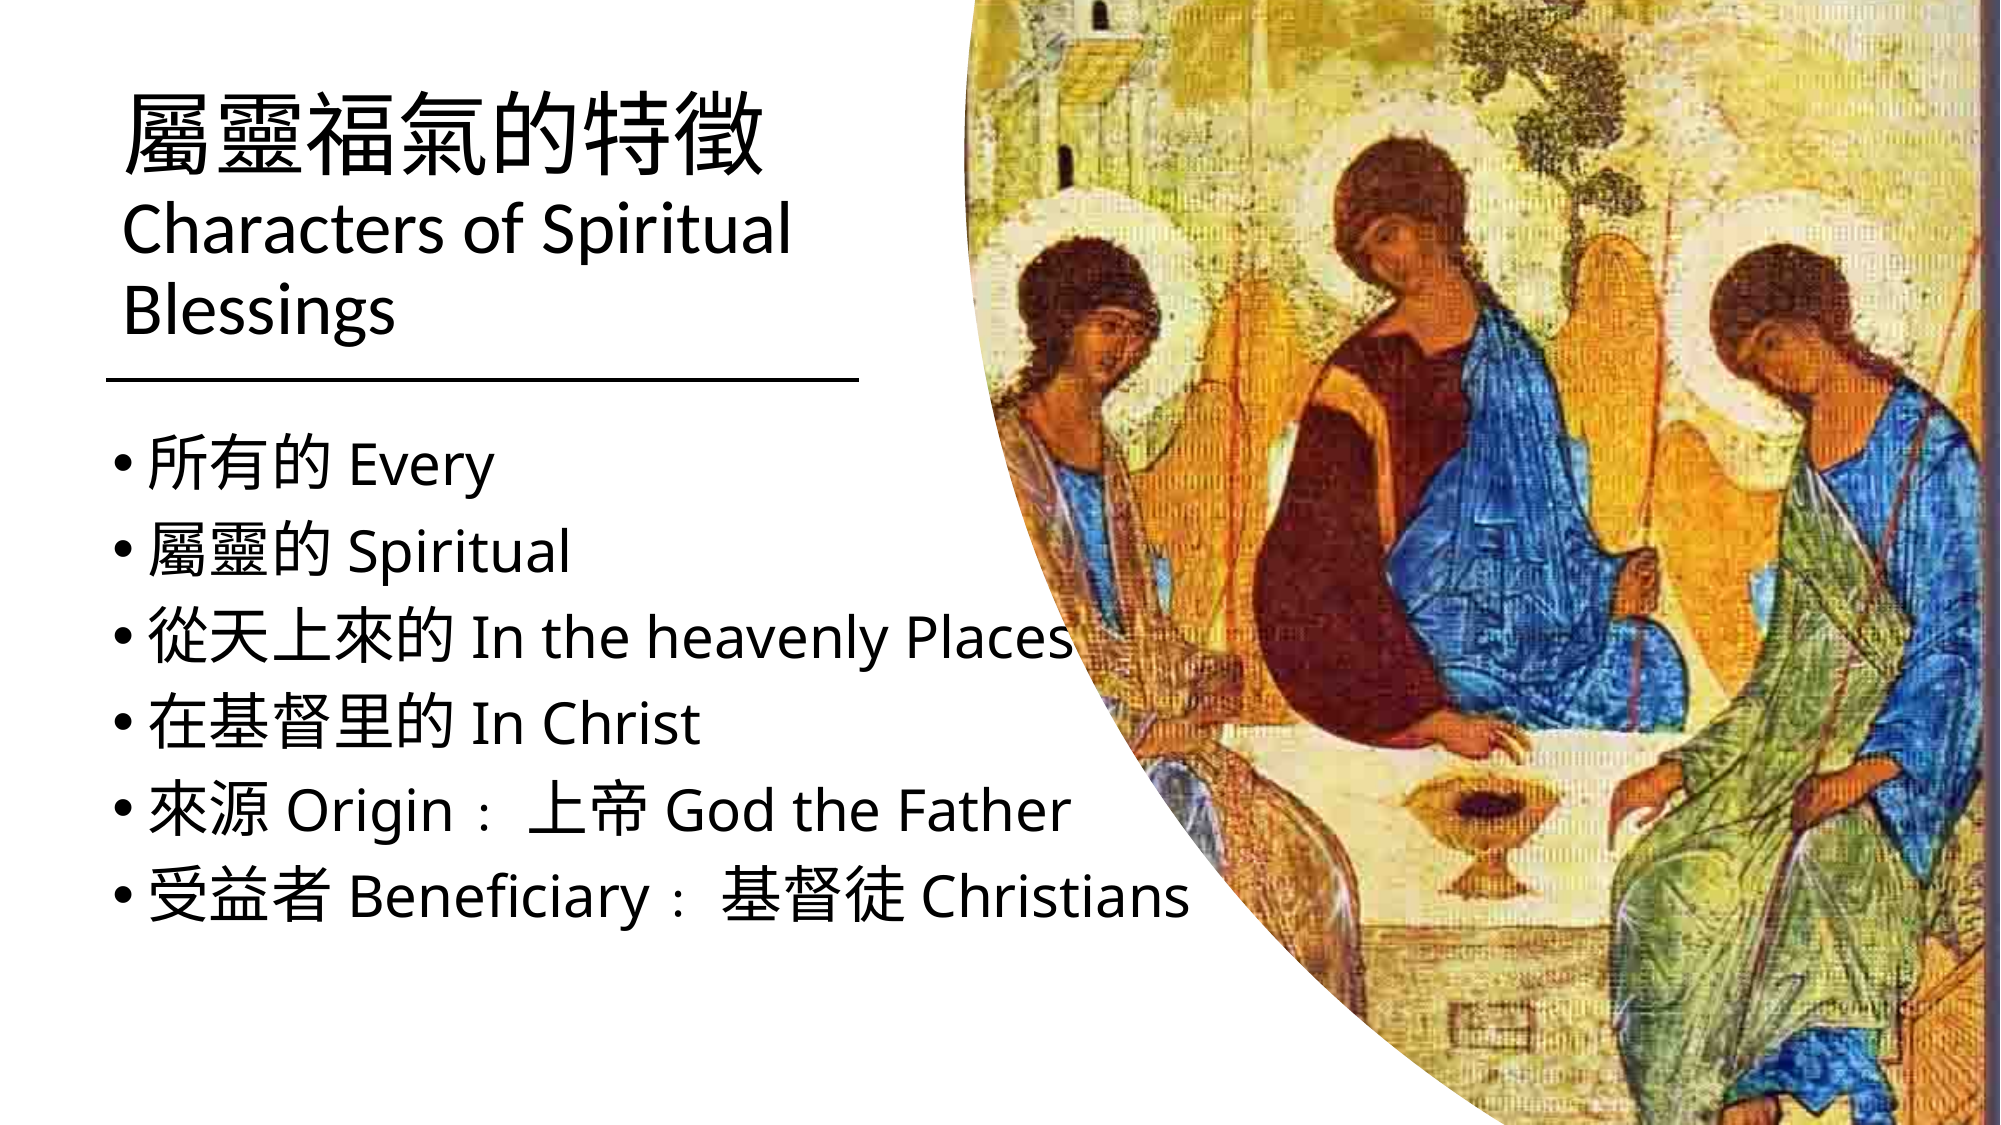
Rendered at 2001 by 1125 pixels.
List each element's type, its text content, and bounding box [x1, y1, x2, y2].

list 所有的Every 屬靈的Spiritual 從天上來的In the heavenly Places 在基督里的In Christ 來源Origin﹕上帝God the Father 受益者Beneficiary﹕基督徒Christians [97, 424, 964, 993]
title 屬靈福氣的特徵Characters of Spiritual Blessings [107, 81, 948, 359]
picture [964, 0, 2000, 1125]
